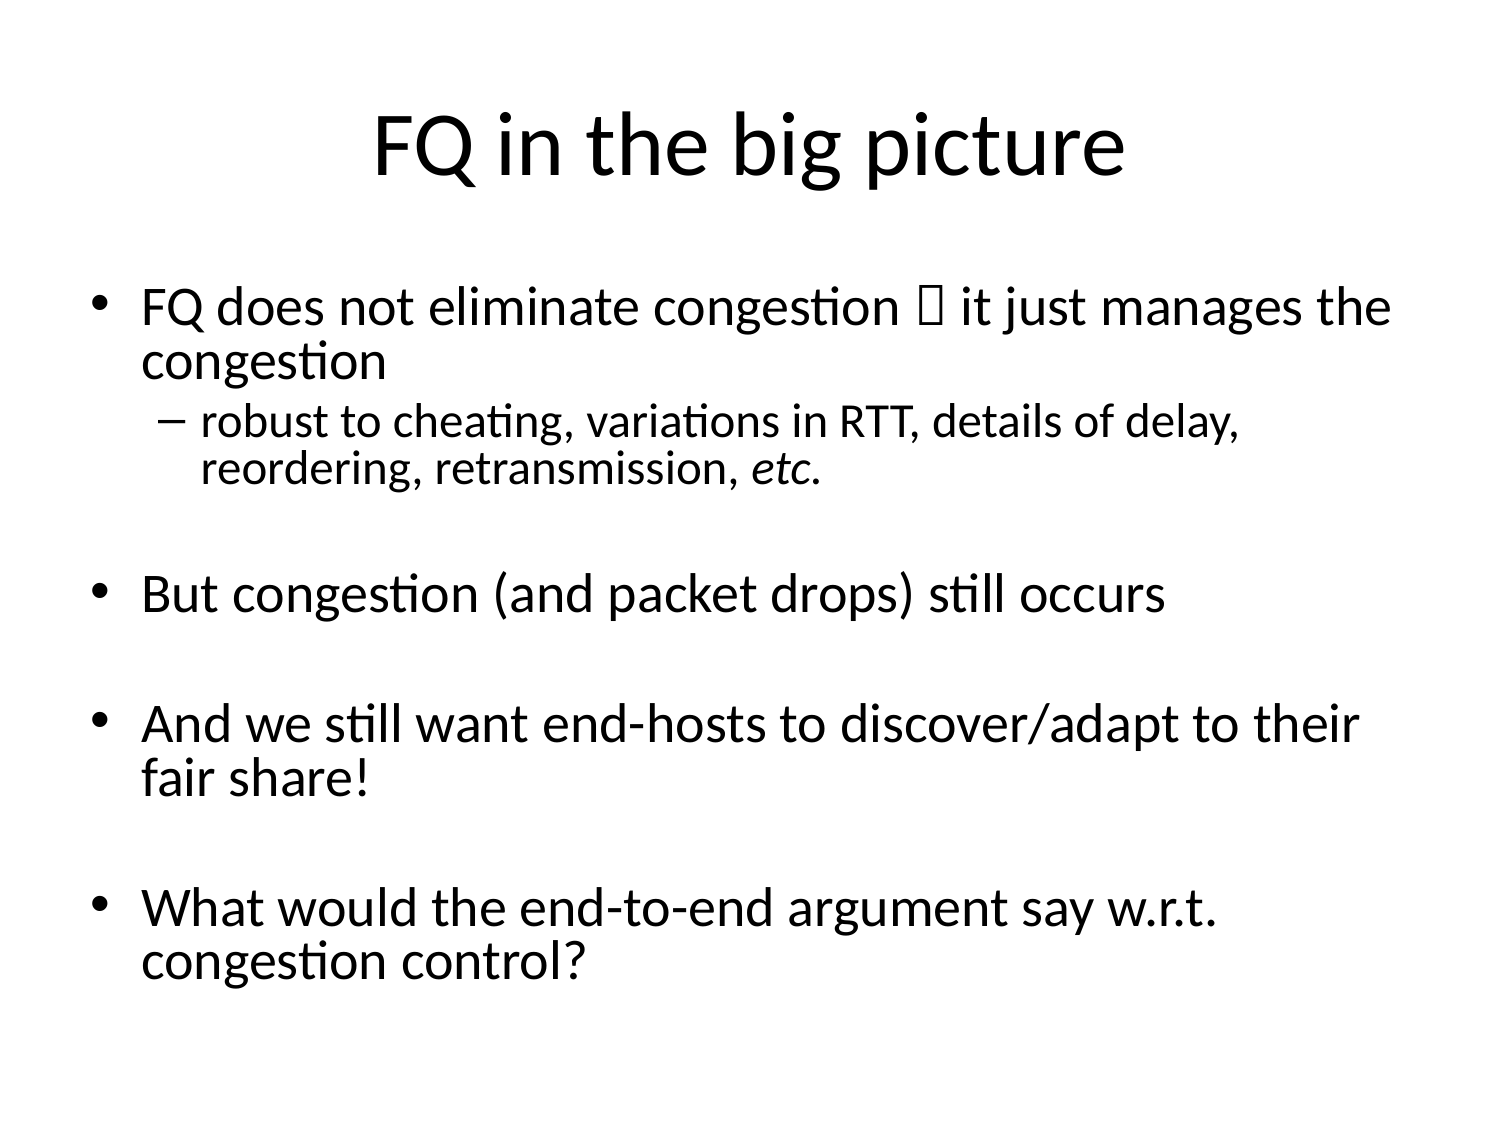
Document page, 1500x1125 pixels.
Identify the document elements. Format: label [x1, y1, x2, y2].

title [75, 45, 1425, 233]
list [75, 275, 1425, 999]
